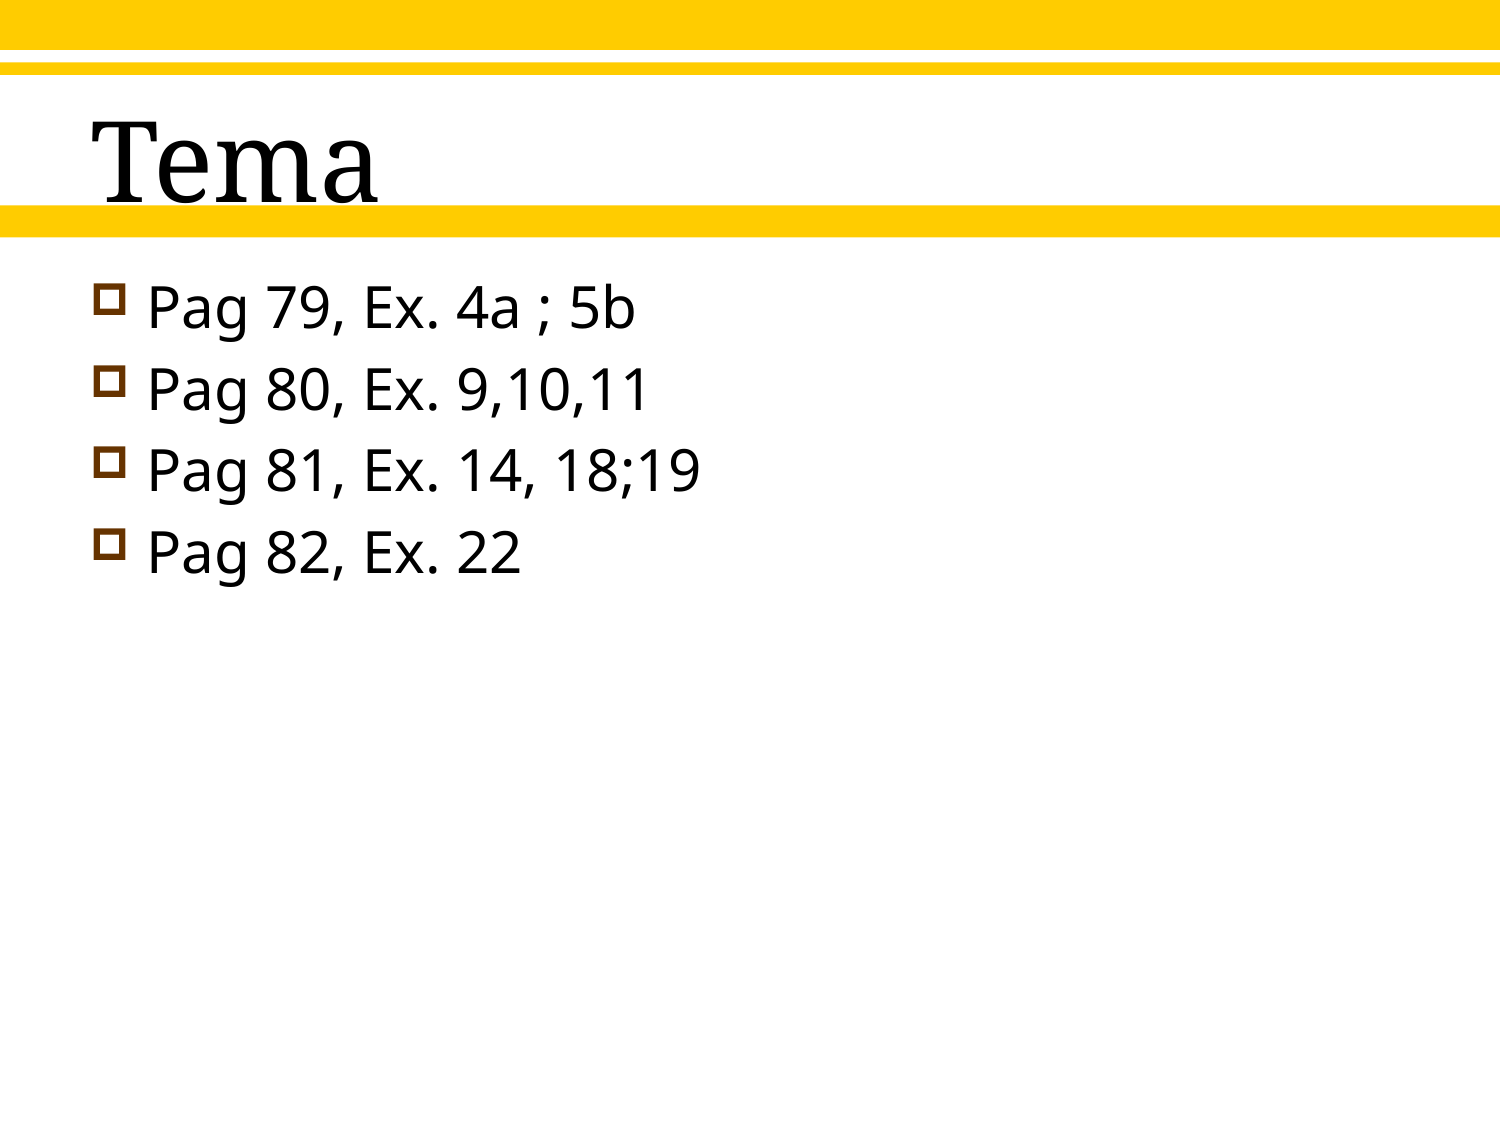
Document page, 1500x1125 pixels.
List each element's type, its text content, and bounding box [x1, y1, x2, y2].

list Pag 79, Ex. 4a ; 5b Pag 80, Ex. 9,10,11 Pag 81, Ex. 14, 18;19 Pag 82, Ex. 22 [74, 262, 1426, 1006]
title Tema [74, 45, 1426, 233]
